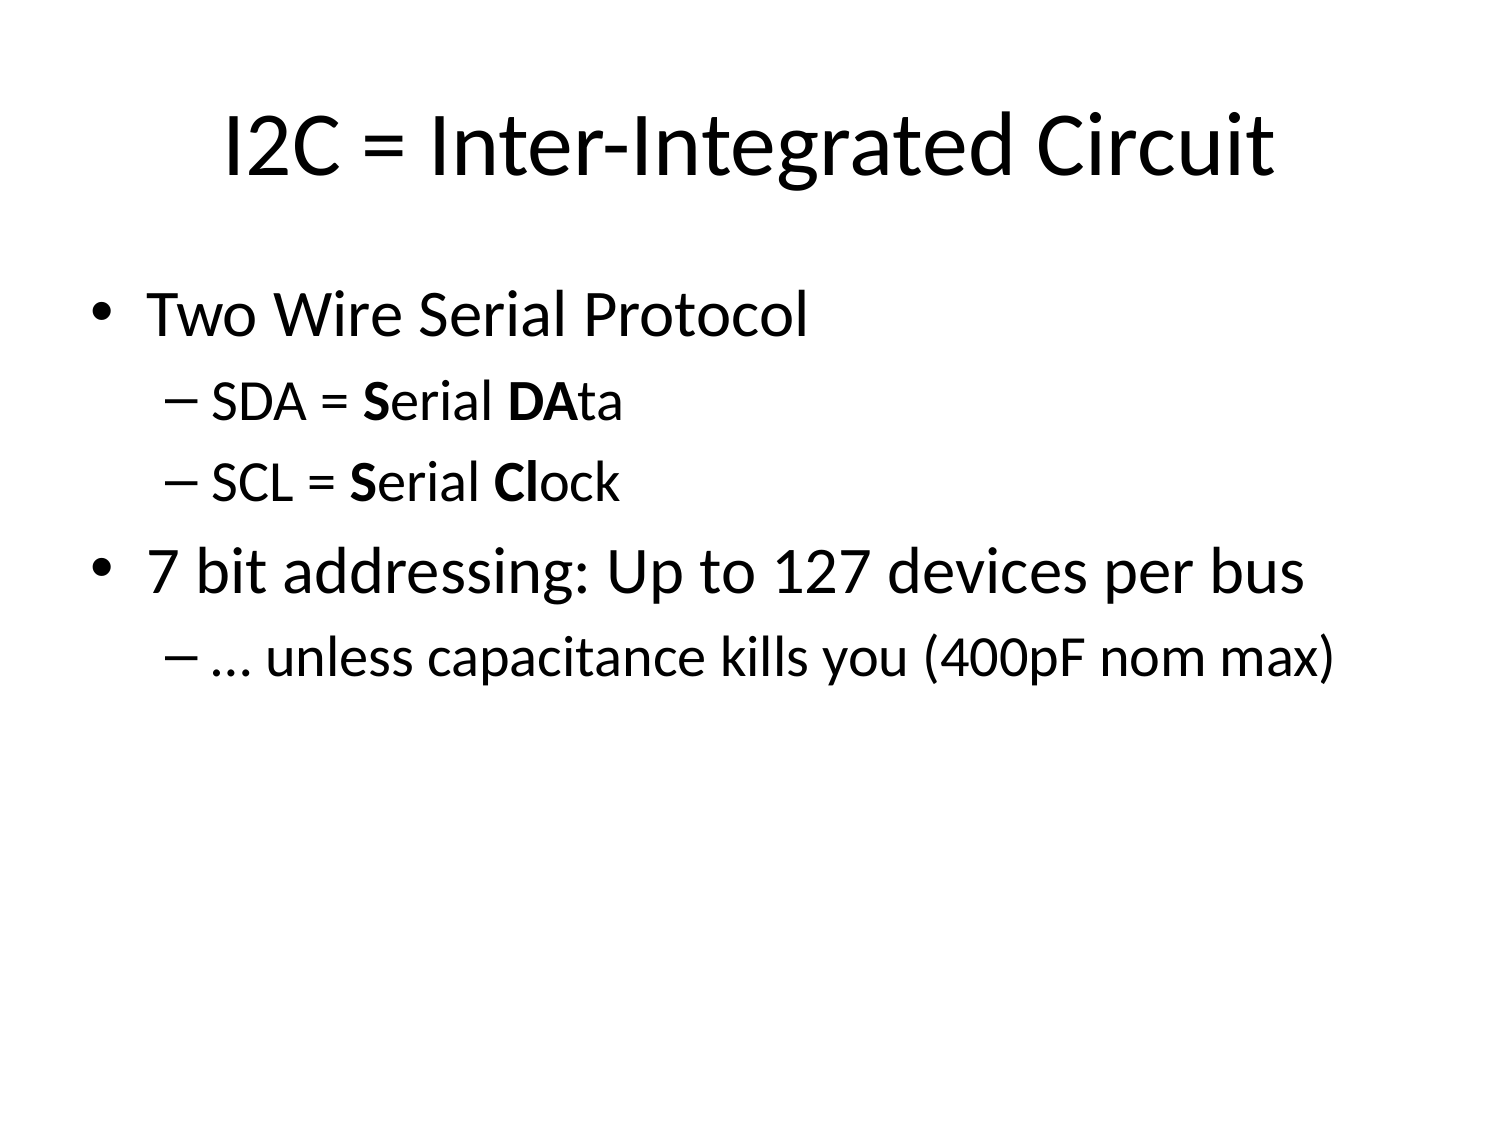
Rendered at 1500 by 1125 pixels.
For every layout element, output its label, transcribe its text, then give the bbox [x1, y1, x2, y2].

title I2C = Inter-Integrated Circuit [75, 45, 1425, 233]
list Two Wire Serial Protocol SDA = Serial DAta SCL = Serial Clock 7 bit addressing: Up to 127 devices per bus … unless capacitance kills you (400pF nom max) [75, 262, 1425, 1005]
